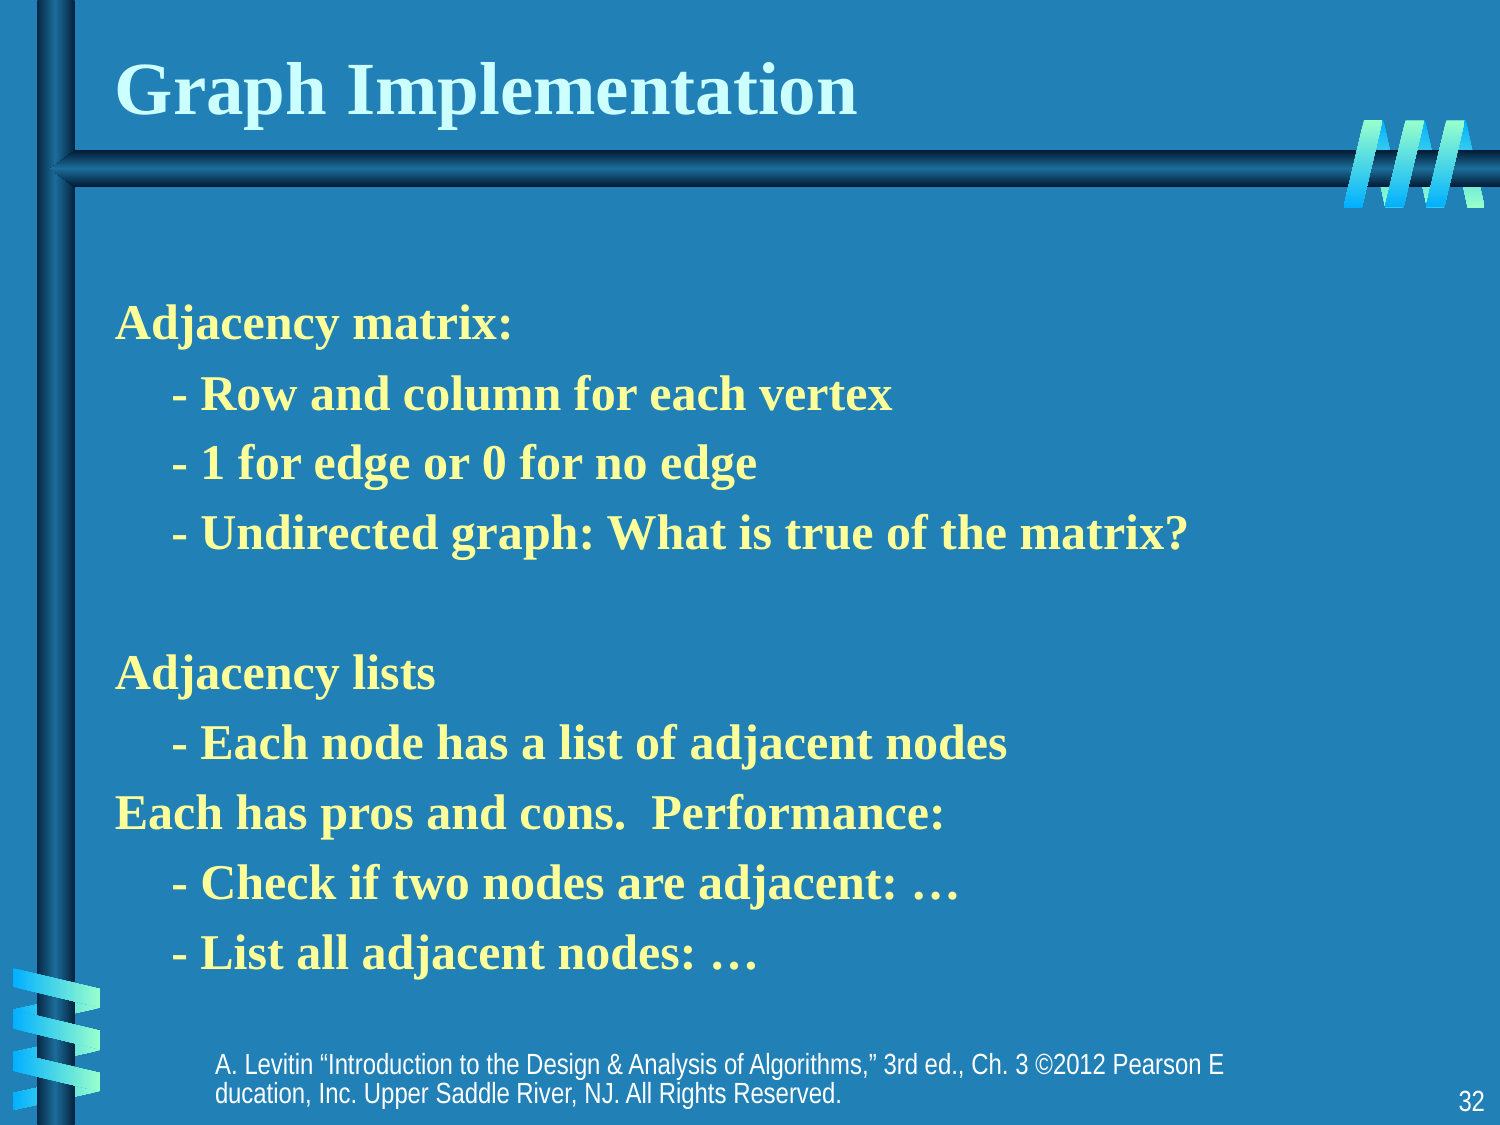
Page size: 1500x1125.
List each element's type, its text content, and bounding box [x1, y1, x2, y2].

list Adjacency matrix: - Row and column for each vertex - 1 for edge or 0 for no edge - Undirected graph: What is true of the matrix? Adjacency lists - Each node has a list of adjacent nodes Each has pros and cons. Performance: - Check if two nodes are adjacent: … - List all adjacent nodes: … [99, 212, 1463, 1018]
title Graph Implementation [99, 24, 1358, 138]
slide_number 32 [1187, 1074, 1500, 1125]
footer A. Levitin “Introduction to the Design & Analysis of Algorithms,” 3rd ed., Ch. 3 ©2012 Pearson Education, Inc. Upper Saddle River, NJ. All Rights Reserved. [200, 1037, 1250, 1088]
